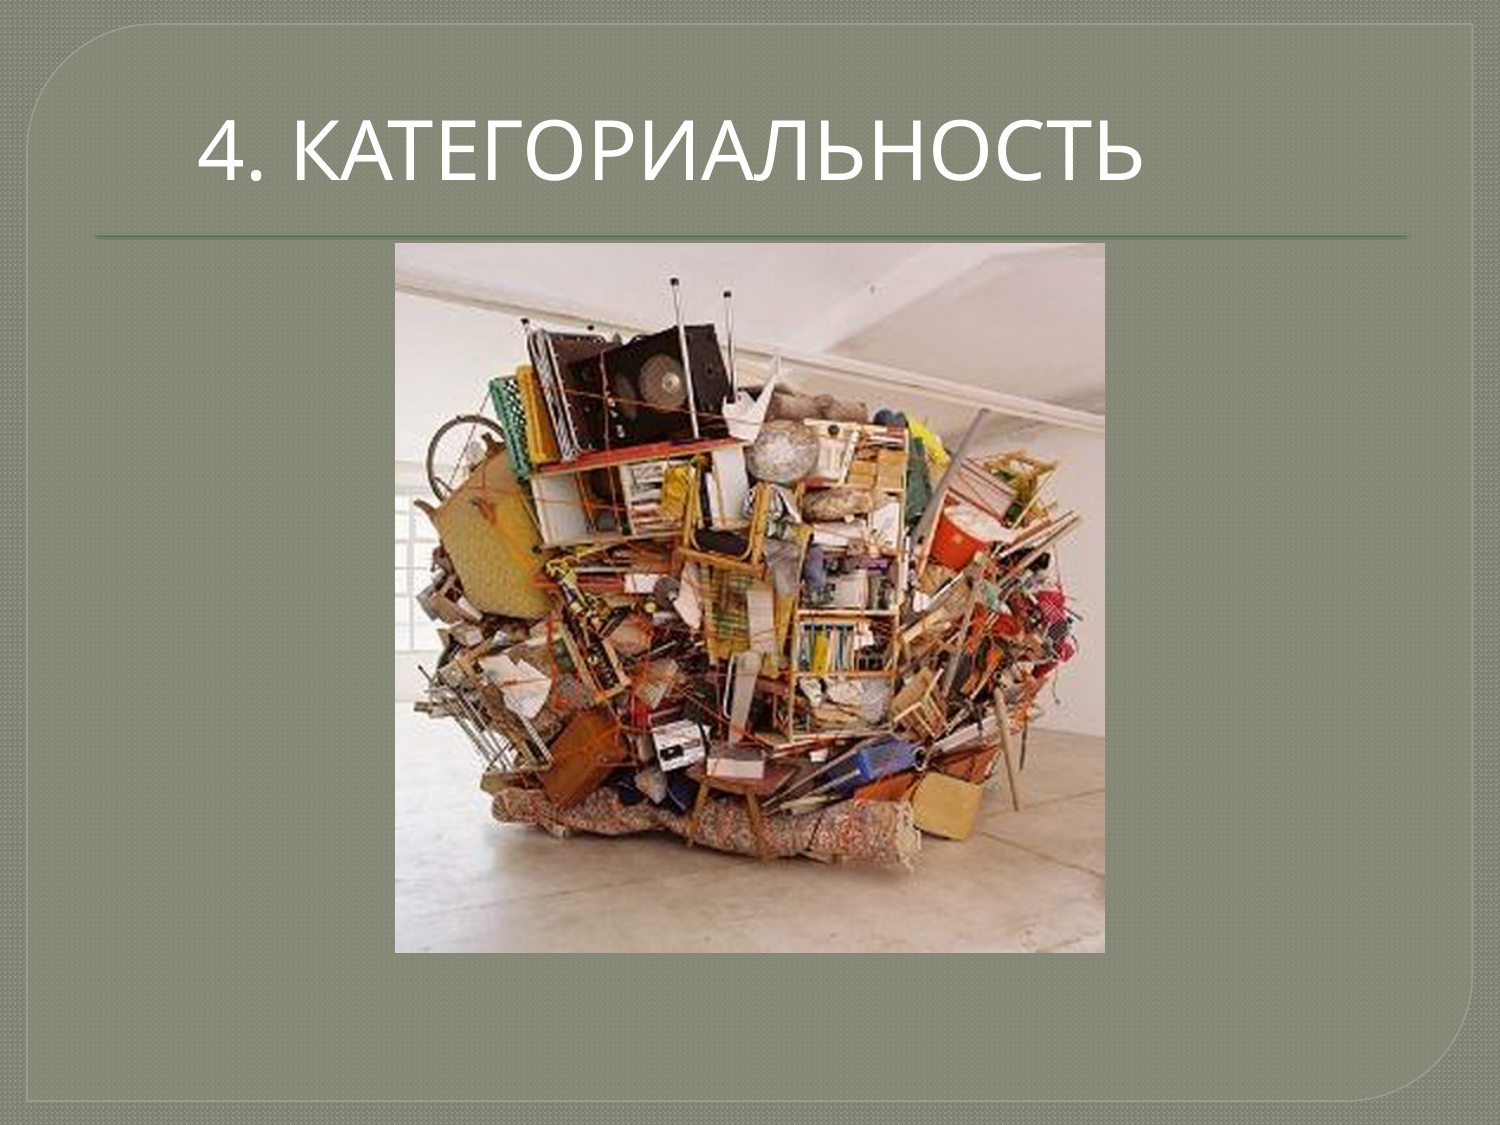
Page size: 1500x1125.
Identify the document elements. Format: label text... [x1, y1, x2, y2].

picture [395, 243, 1105, 953]
text_box 4. КАТЕГОРИАЛЬНОСТЬ [182, 90, 1317, 205]
